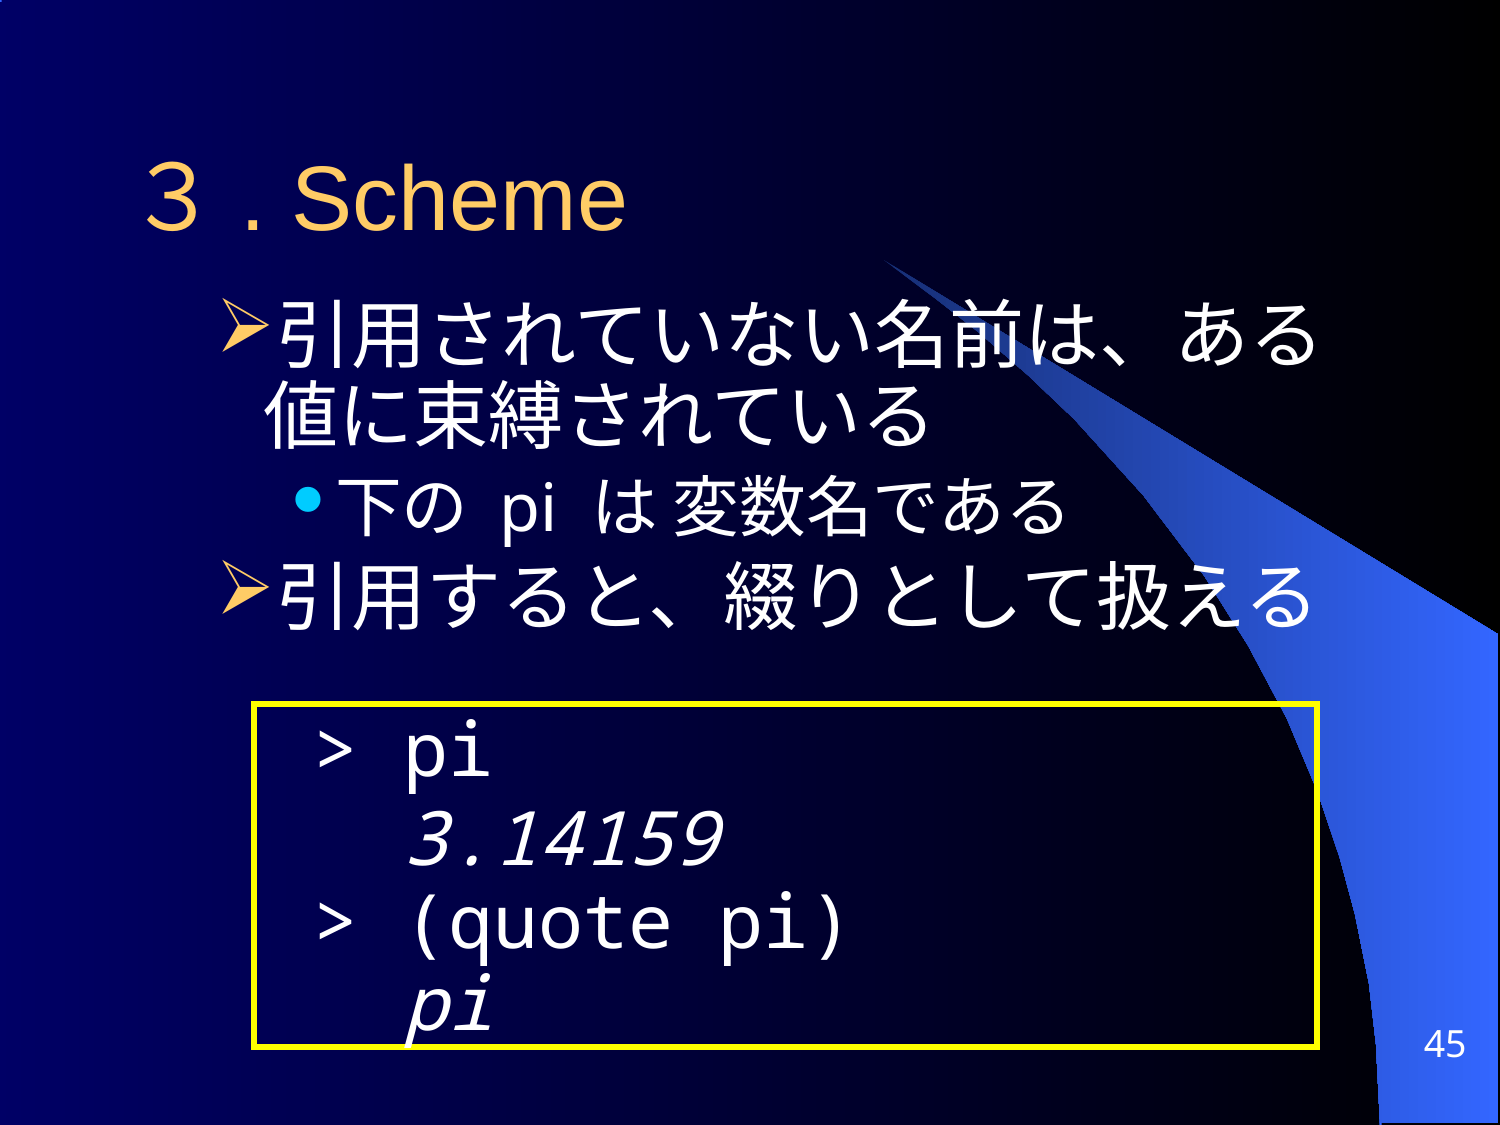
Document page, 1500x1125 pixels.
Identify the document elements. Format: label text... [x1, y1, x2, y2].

list 引用されていない名前は、ある値に束縛されている 下の pi は 変数名である 引用すると、綴りとして扱える [111, 290, 1388, 669]
title ３. Scheme [111, 99, 1438, 288]
text_box > pi 3.14159 > (quote pi) pi [253, 704, 1317, 1048]
text_box 45 [1328, 1008, 1482, 1071]
